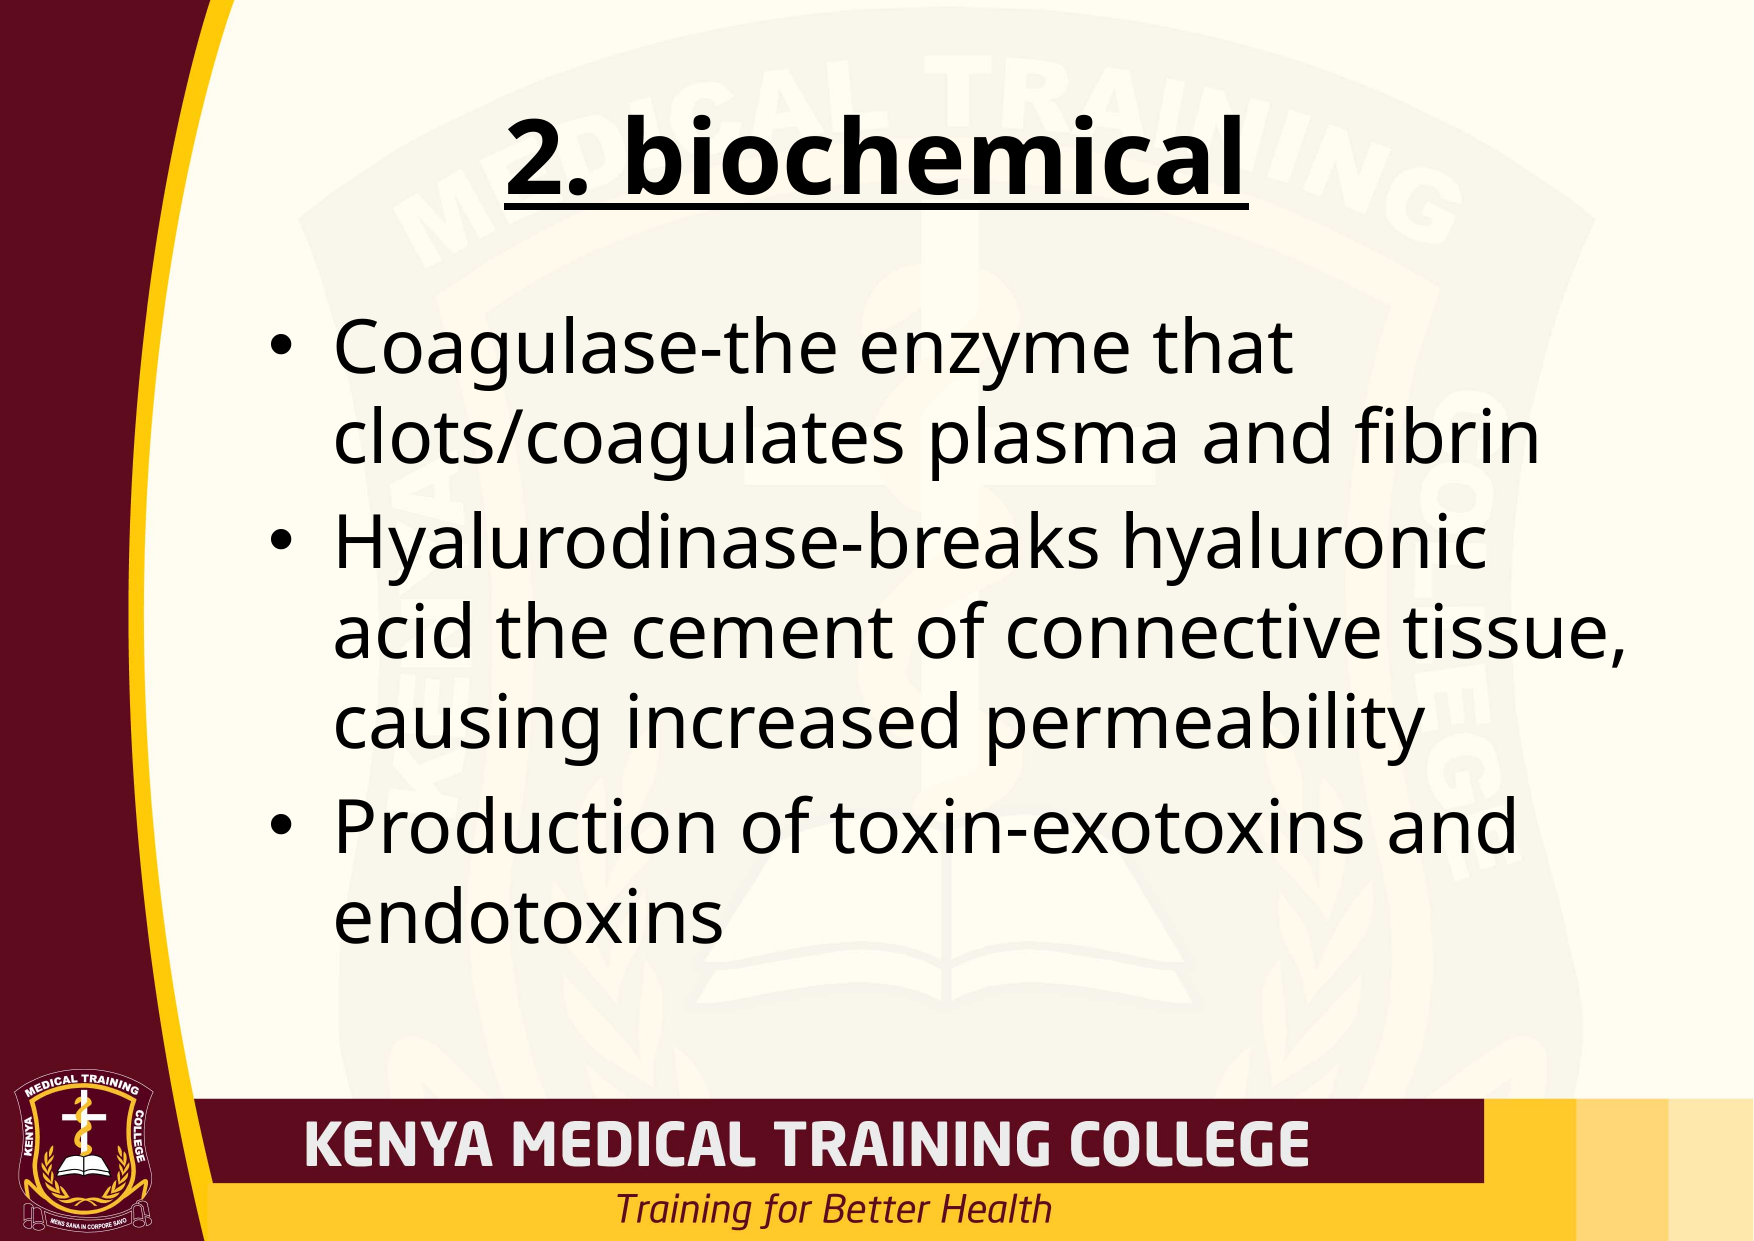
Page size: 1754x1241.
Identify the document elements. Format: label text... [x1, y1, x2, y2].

picture [0, 0, 1754, 1241]
list Coagulase-the enzyme that clots/coagulates plasma and fibrin Hyalurodinase-breaks hyaluronic acid the cement of connective tissue, causing increased permeability Production of toxin-exotoxins and endotoxins [251, 289, 1666, 1109]
title 2. biochemical [87, 49, 1666, 257]
